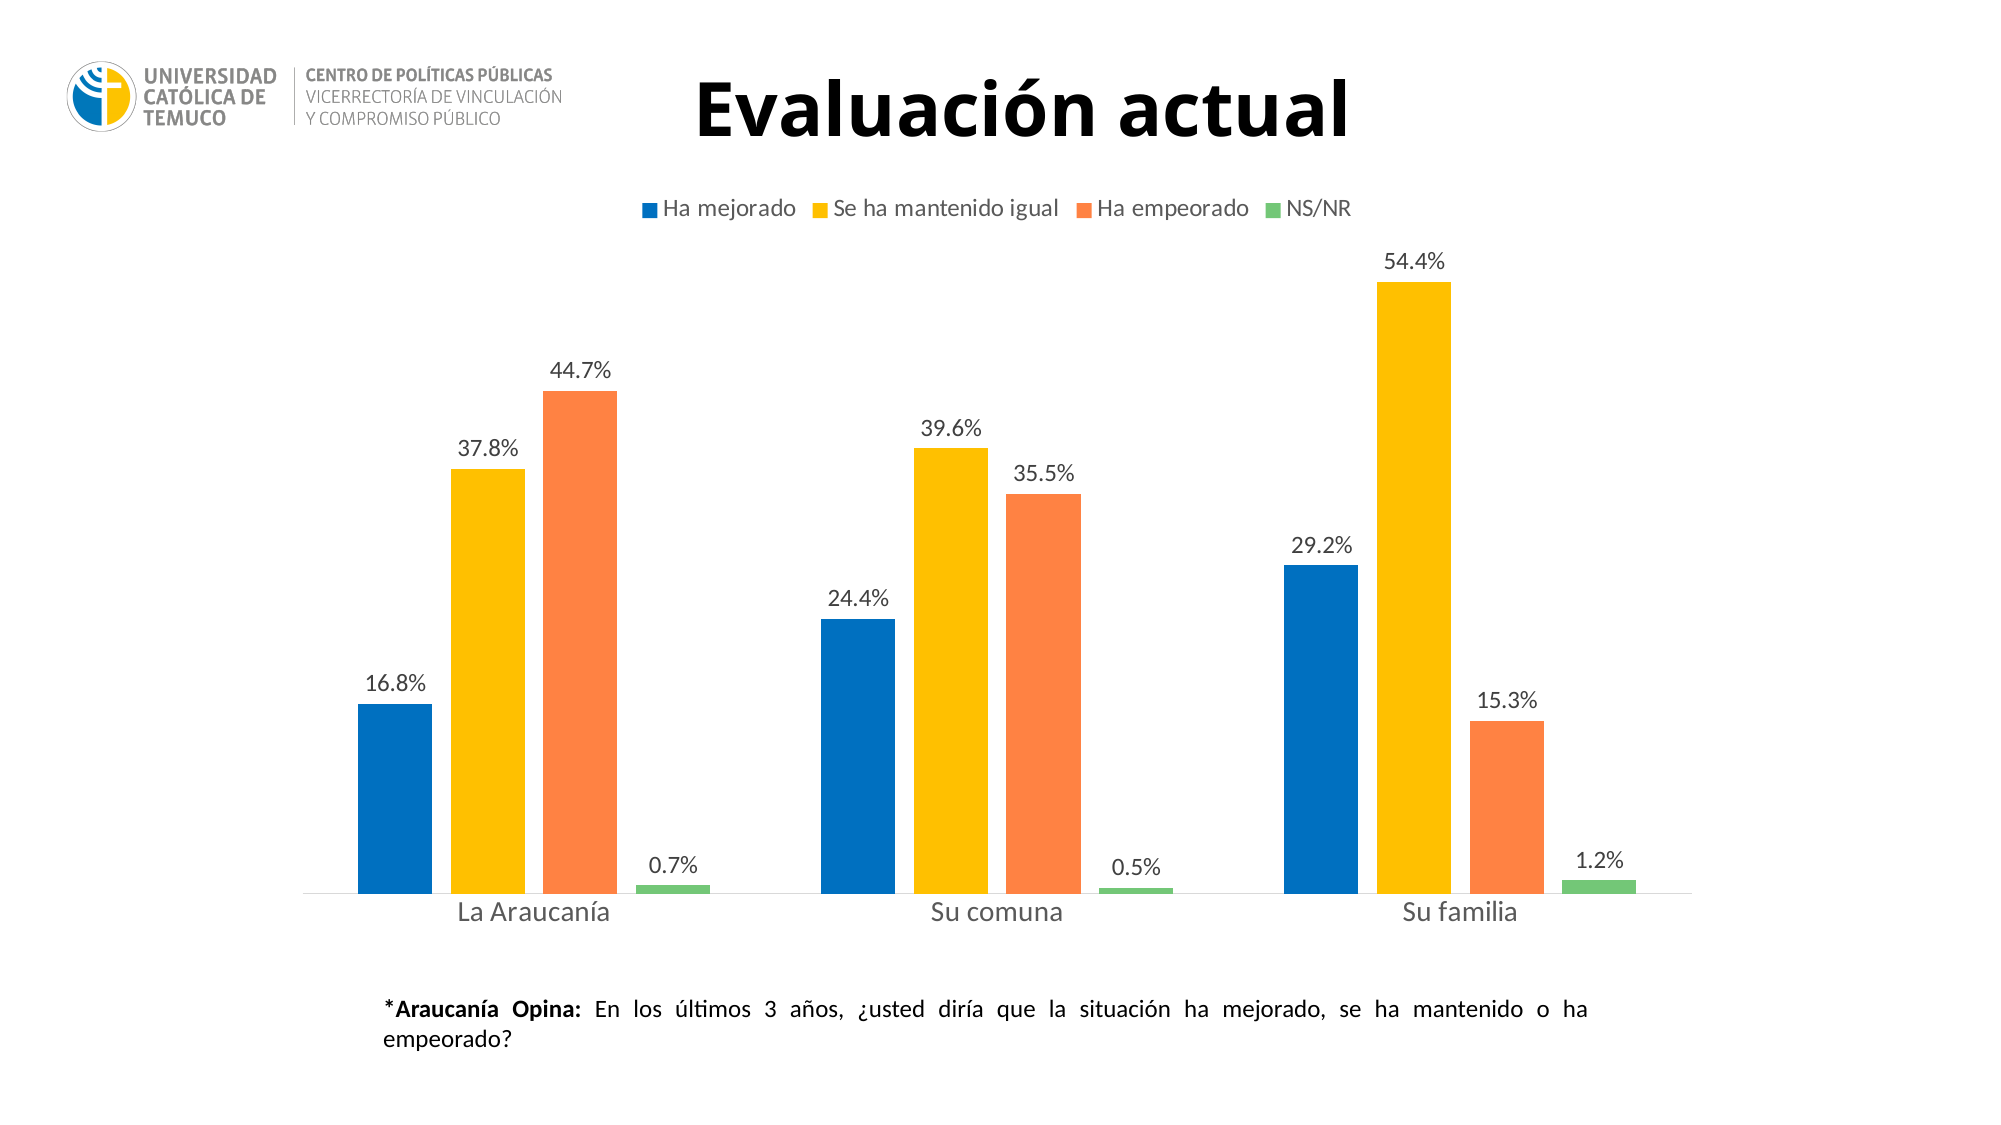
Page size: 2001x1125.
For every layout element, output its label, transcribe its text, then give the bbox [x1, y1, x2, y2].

chart [279, 181, 1716, 966]
picture [63, 45, 566, 148]
text_box Evaluación actual [160, 64, 1886, 197]
text_box *Araucanía Opina: En los últimos 3 años, ¿usted diría que la situación ha mejorado, se ha mantenido o ha empeorado? [368, 984, 1606, 1060]
